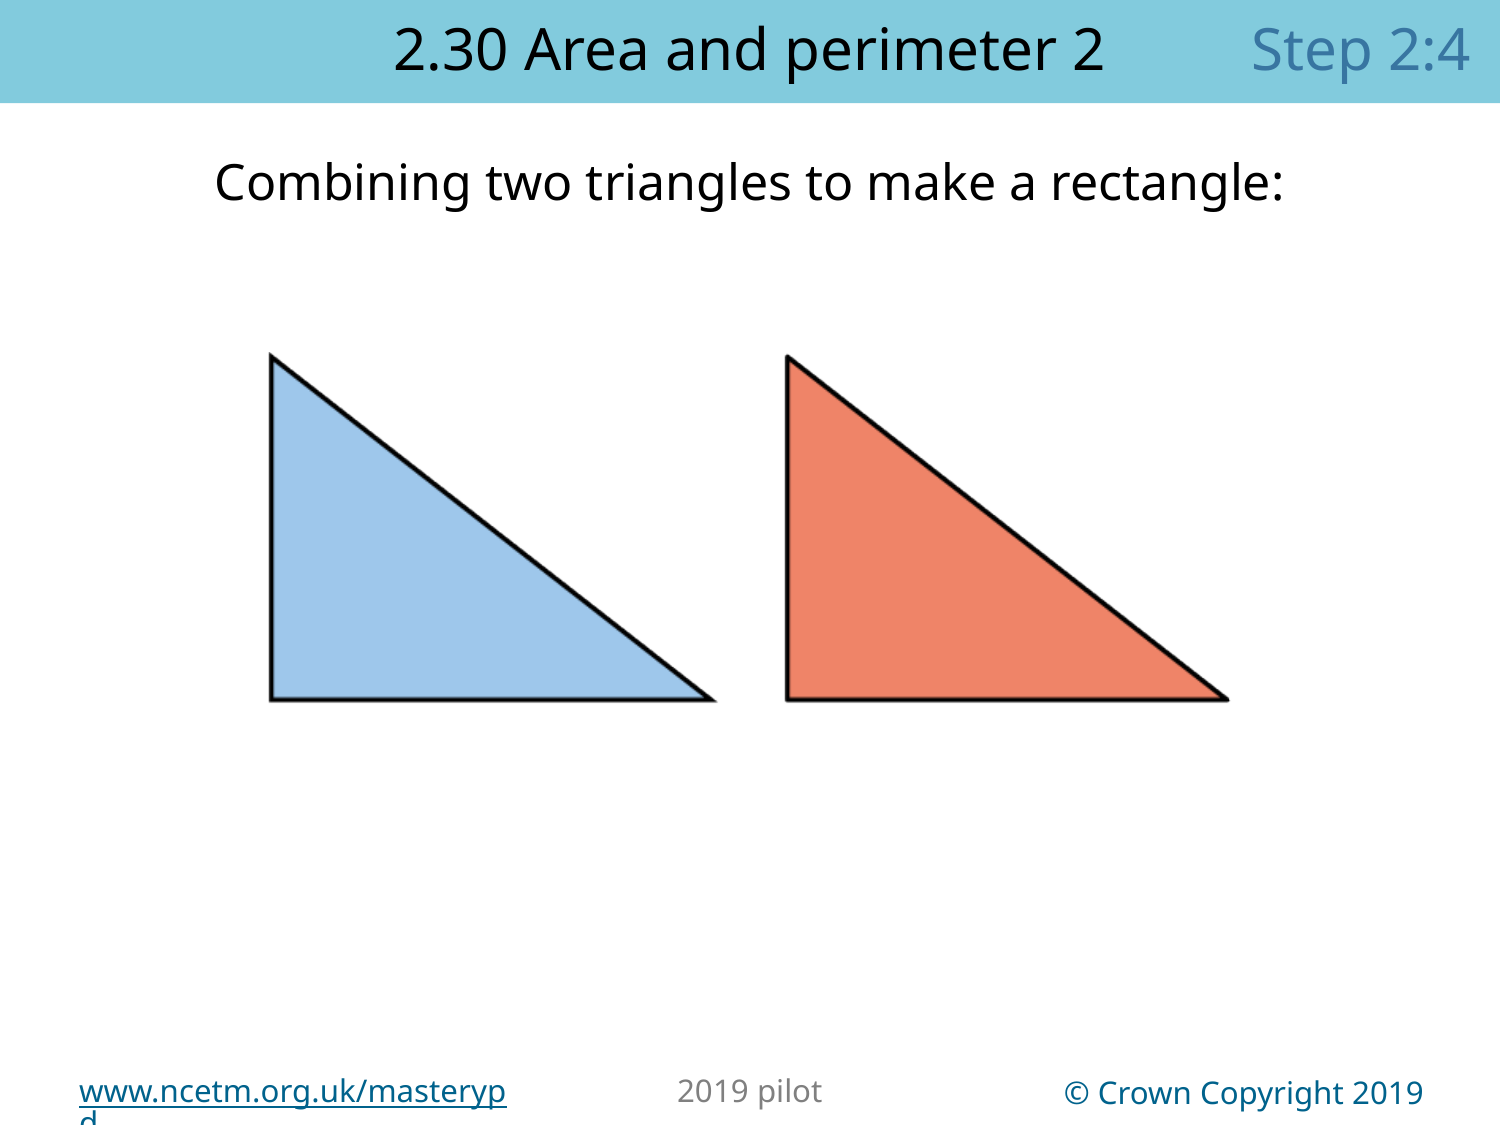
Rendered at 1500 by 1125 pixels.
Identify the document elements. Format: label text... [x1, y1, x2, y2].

picture [101, 352, 732, 773]
text_box Combining two triangles to make a rectangle: [45, 143, 1455, 218]
list Step 2:4 [0, 0, 1500, 104]
picture [749, 352, 1288, 773]
